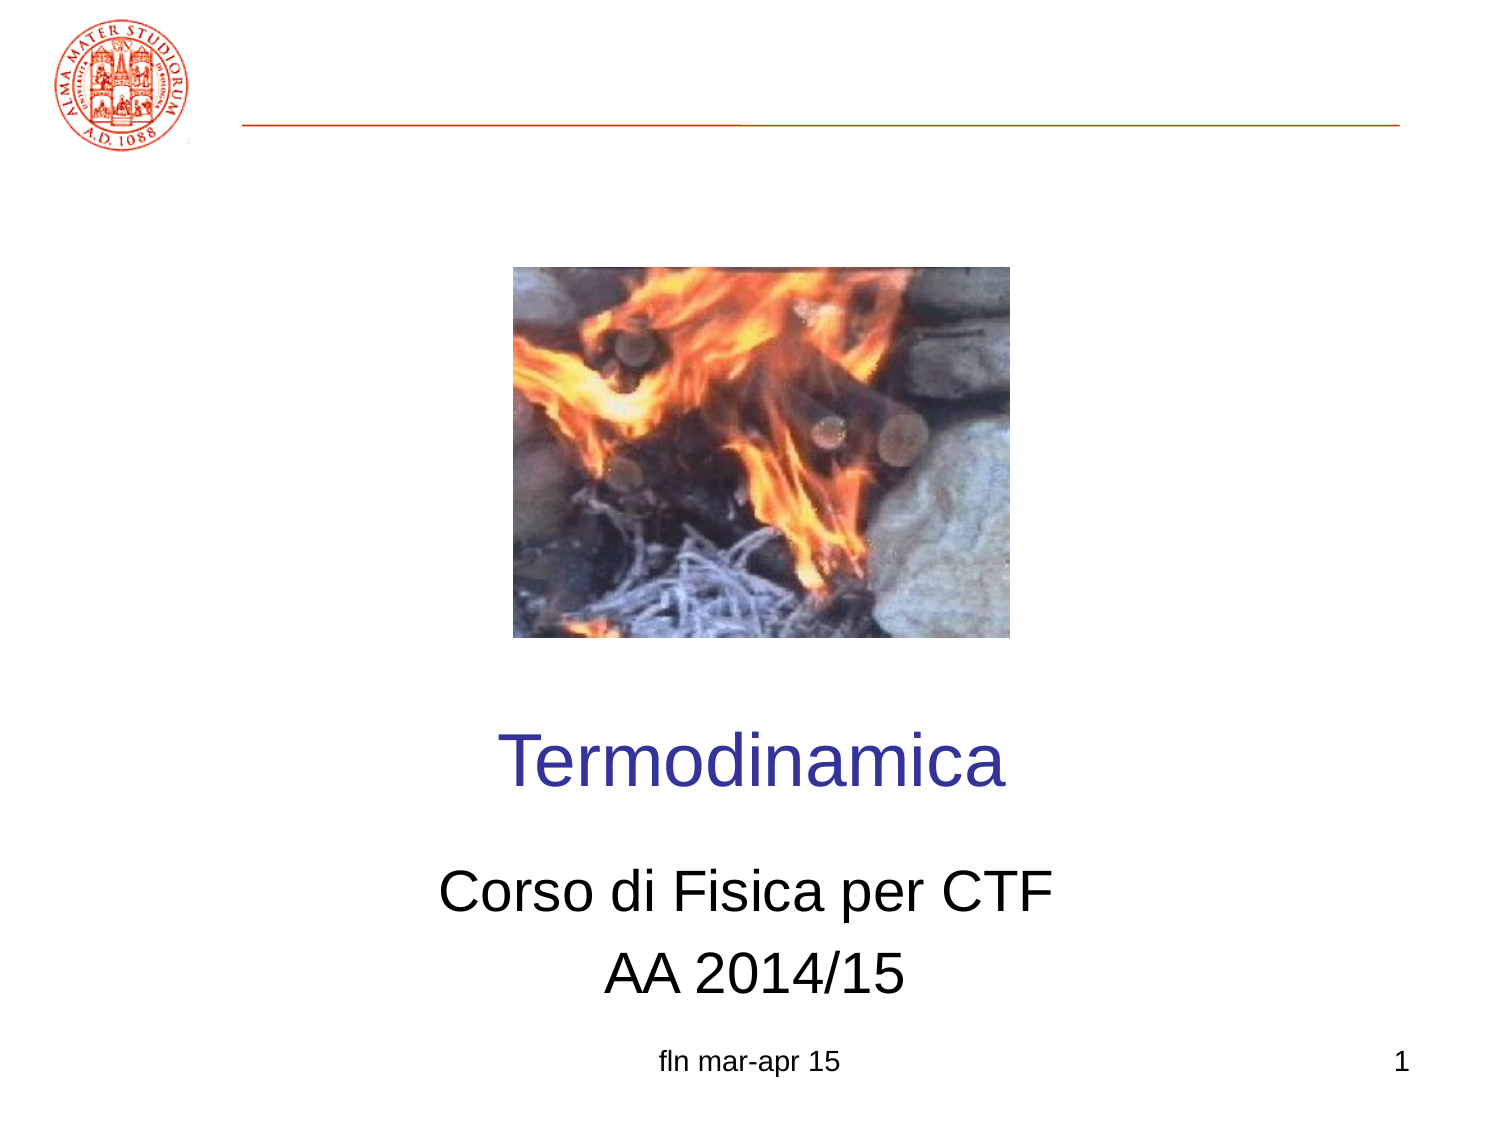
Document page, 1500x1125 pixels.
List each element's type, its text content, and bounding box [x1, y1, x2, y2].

picture [513, 266, 1010, 639]
subtitle Corso di Fisica per CTF AA 2014/15 [230, 846, 1281, 1024]
slide_number 1 [1074, 1034, 1425, 1103]
picture [53, 18, 190, 168]
text_box Termodinamica [482, 704, 1022, 809]
footer fln mar-apr 15 [512, 1034, 988, 1103]
